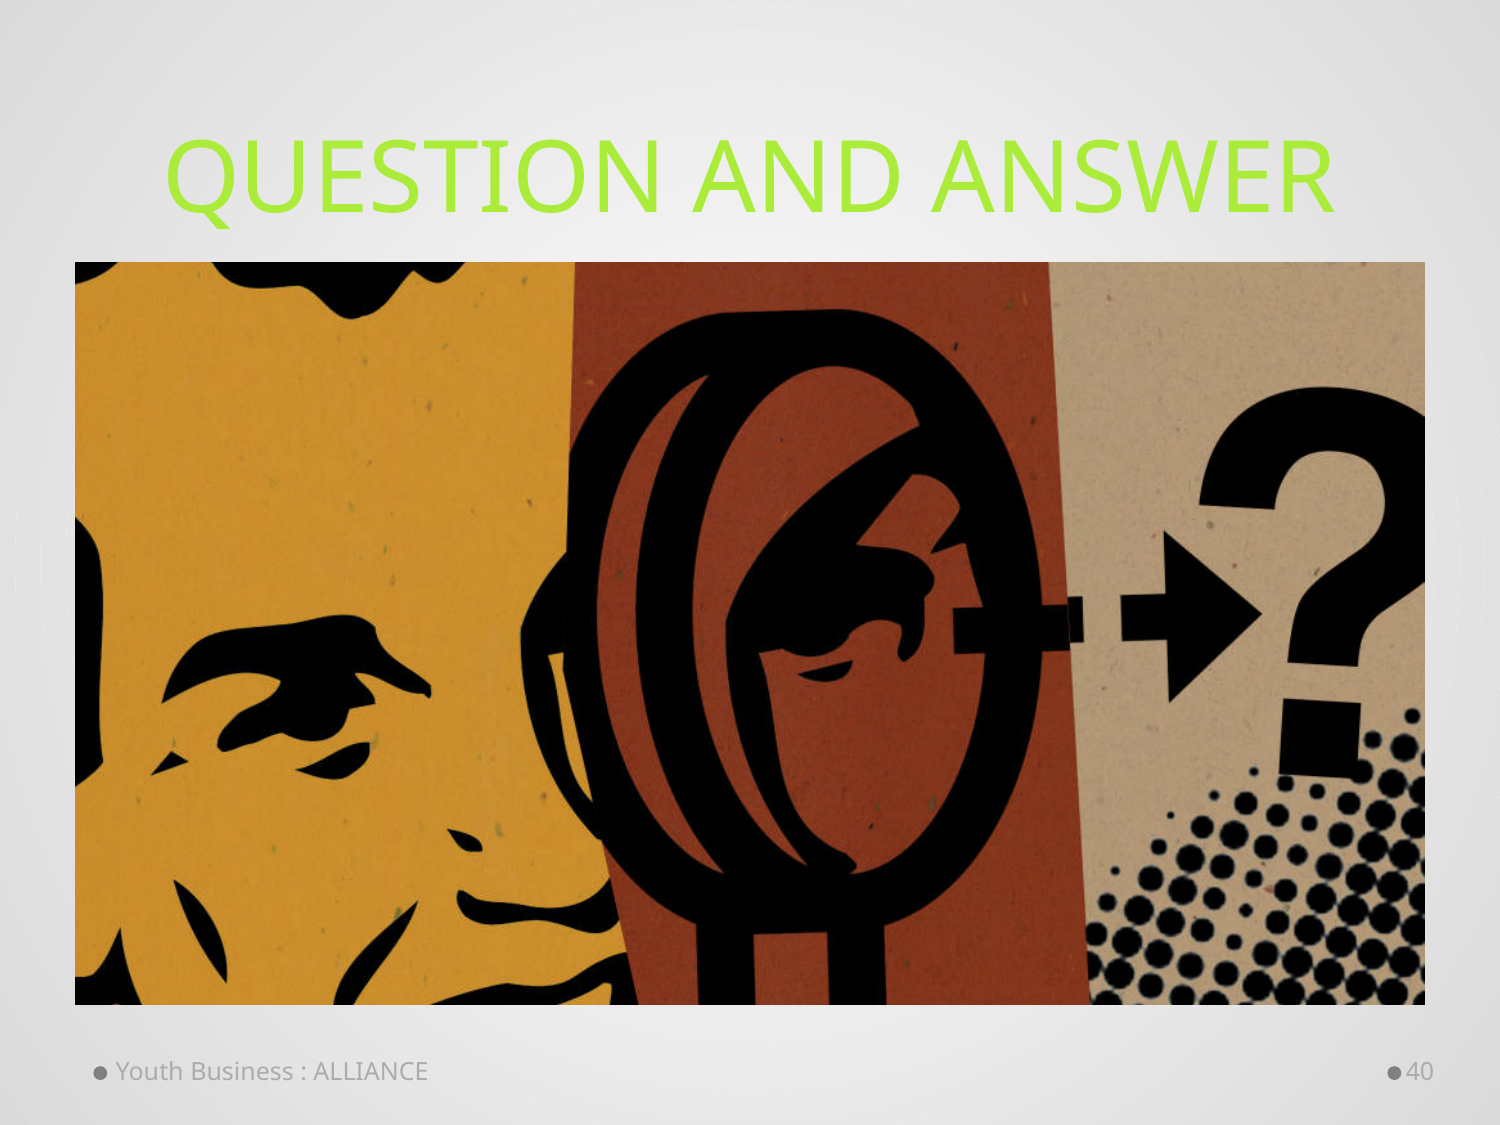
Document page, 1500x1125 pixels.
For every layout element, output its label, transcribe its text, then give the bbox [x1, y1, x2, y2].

title QUESTION AND ANSWER [75, 22, 1425, 240]
footer Youth Business : ALLIANCE [108, 1042, 576, 1103]
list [74, 262, 1426, 1006]
slide_number 40 [1401, 1042, 1494, 1103]
